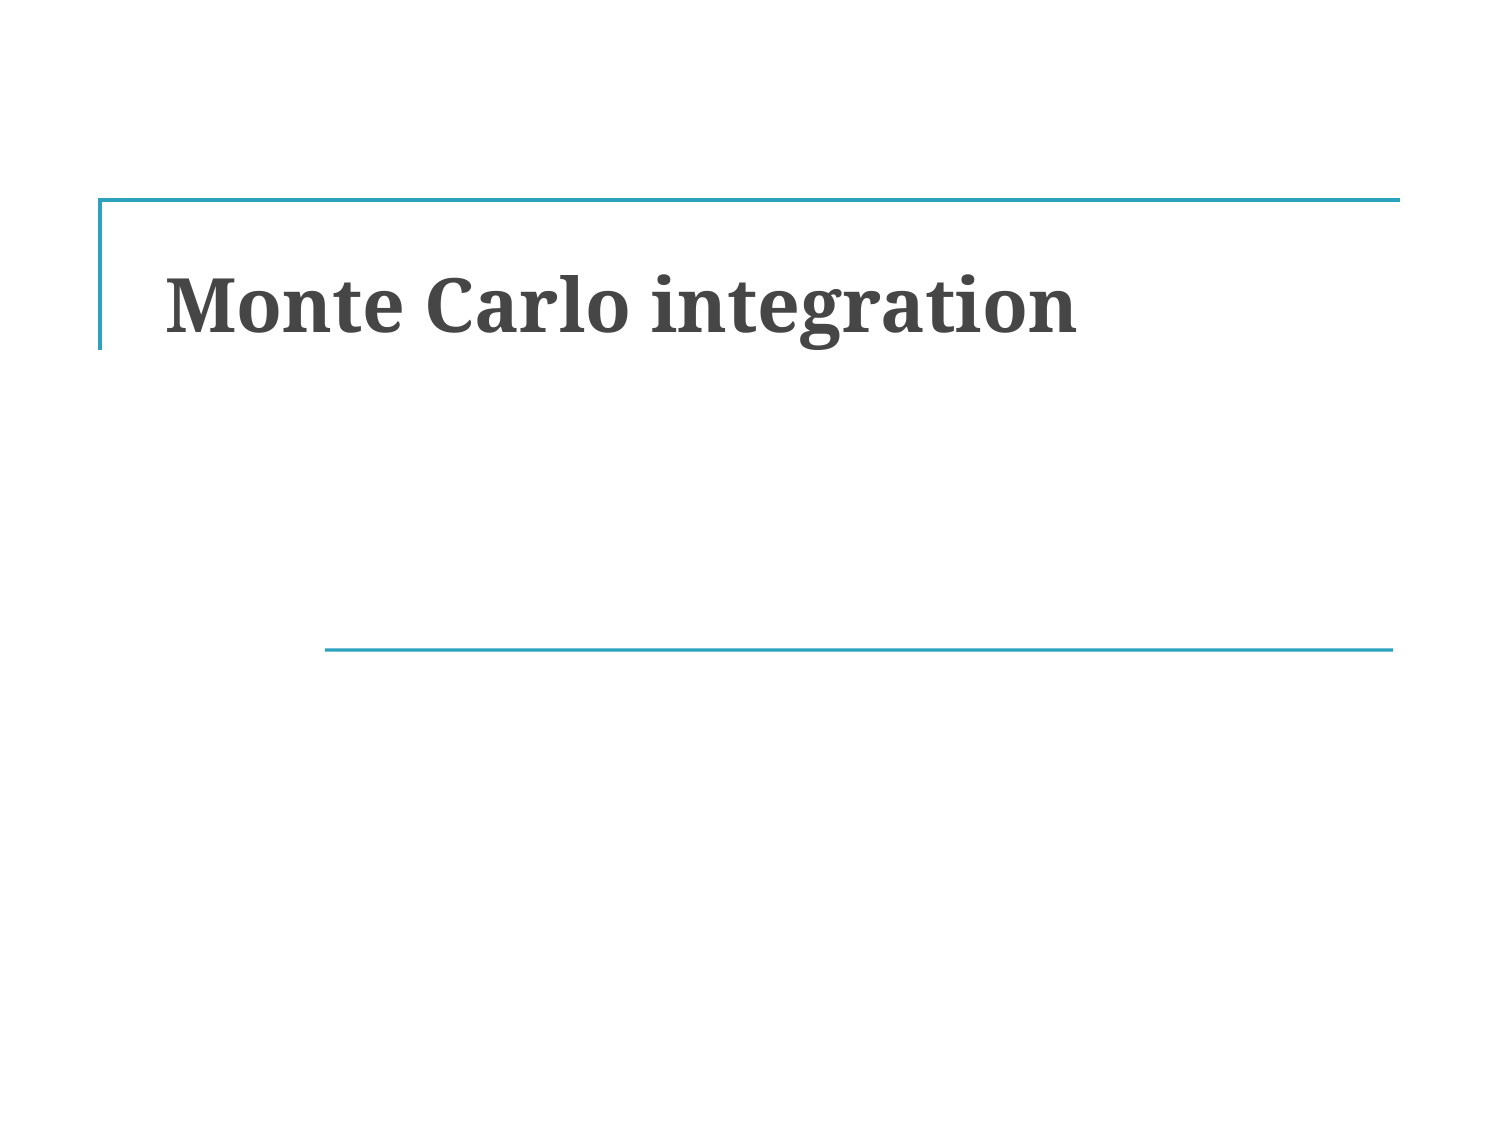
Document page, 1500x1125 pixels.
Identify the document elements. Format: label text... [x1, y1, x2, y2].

title Monte Carlo integration [149, 249, 1500, 538]
